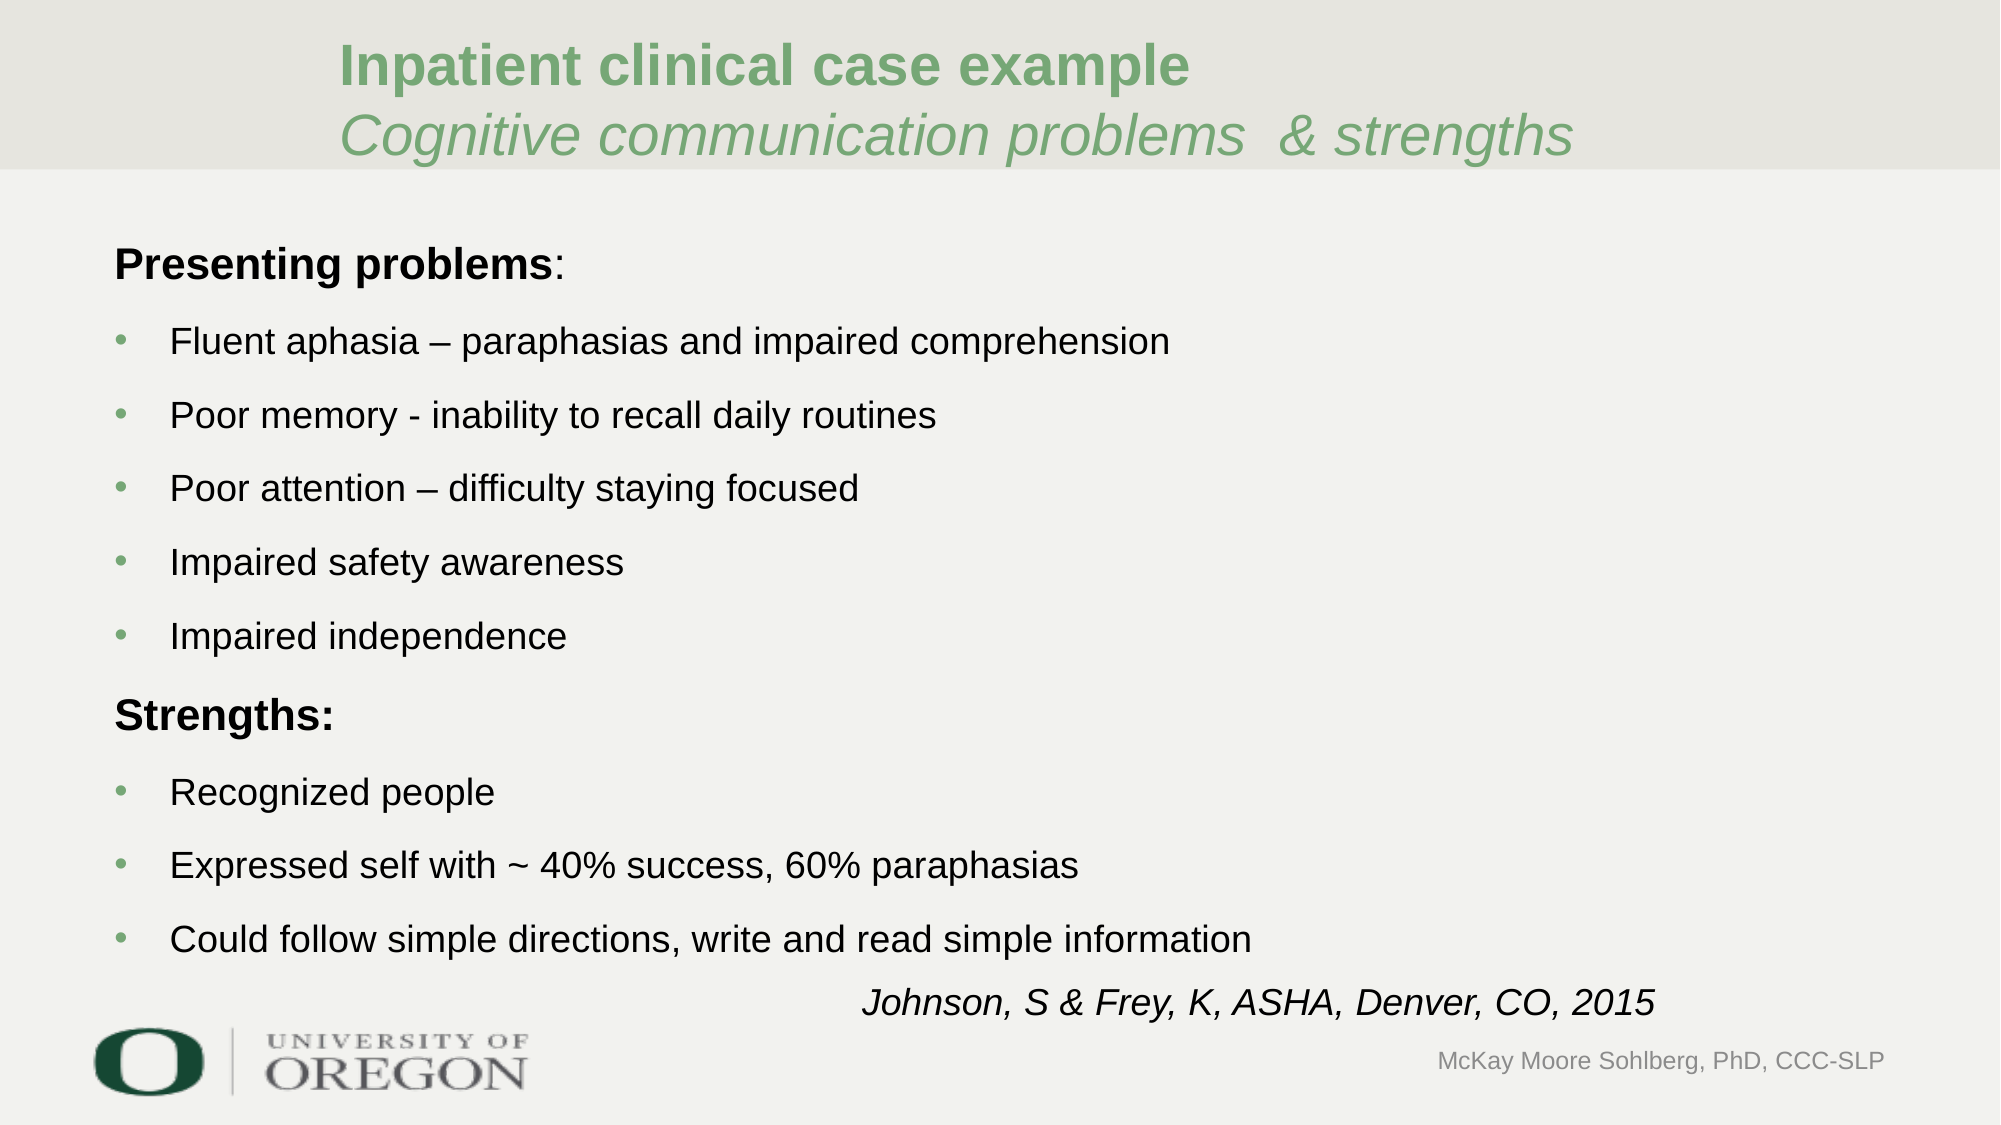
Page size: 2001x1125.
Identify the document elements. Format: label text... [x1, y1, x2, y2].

text_box Johnson, S & Frey, K, ASHA, Denver, CO, 2015 [793, 970, 1671, 1031]
title Inpatient clinical case example Cognitive communication problems & strengths [324, 37, 1750, 175]
picture [67, 1025, 543, 1101]
slide_number McKay Moore Sohlberg, PhD, CCC-SLP [1172, 1025, 1901, 1093]
list Presenting problems: Fluent aphasia – paraphasias and impaired comprehension Poor memory - inability to recall daily routines Poor attention – difficulty staying focused Impaired safety awareness Impaired independence Strengths: Recognized people Expressed self with ~ 40% success, 60% paraphasias Could follow simple directions, write and read simple information [99, 217, 1900, 975]
